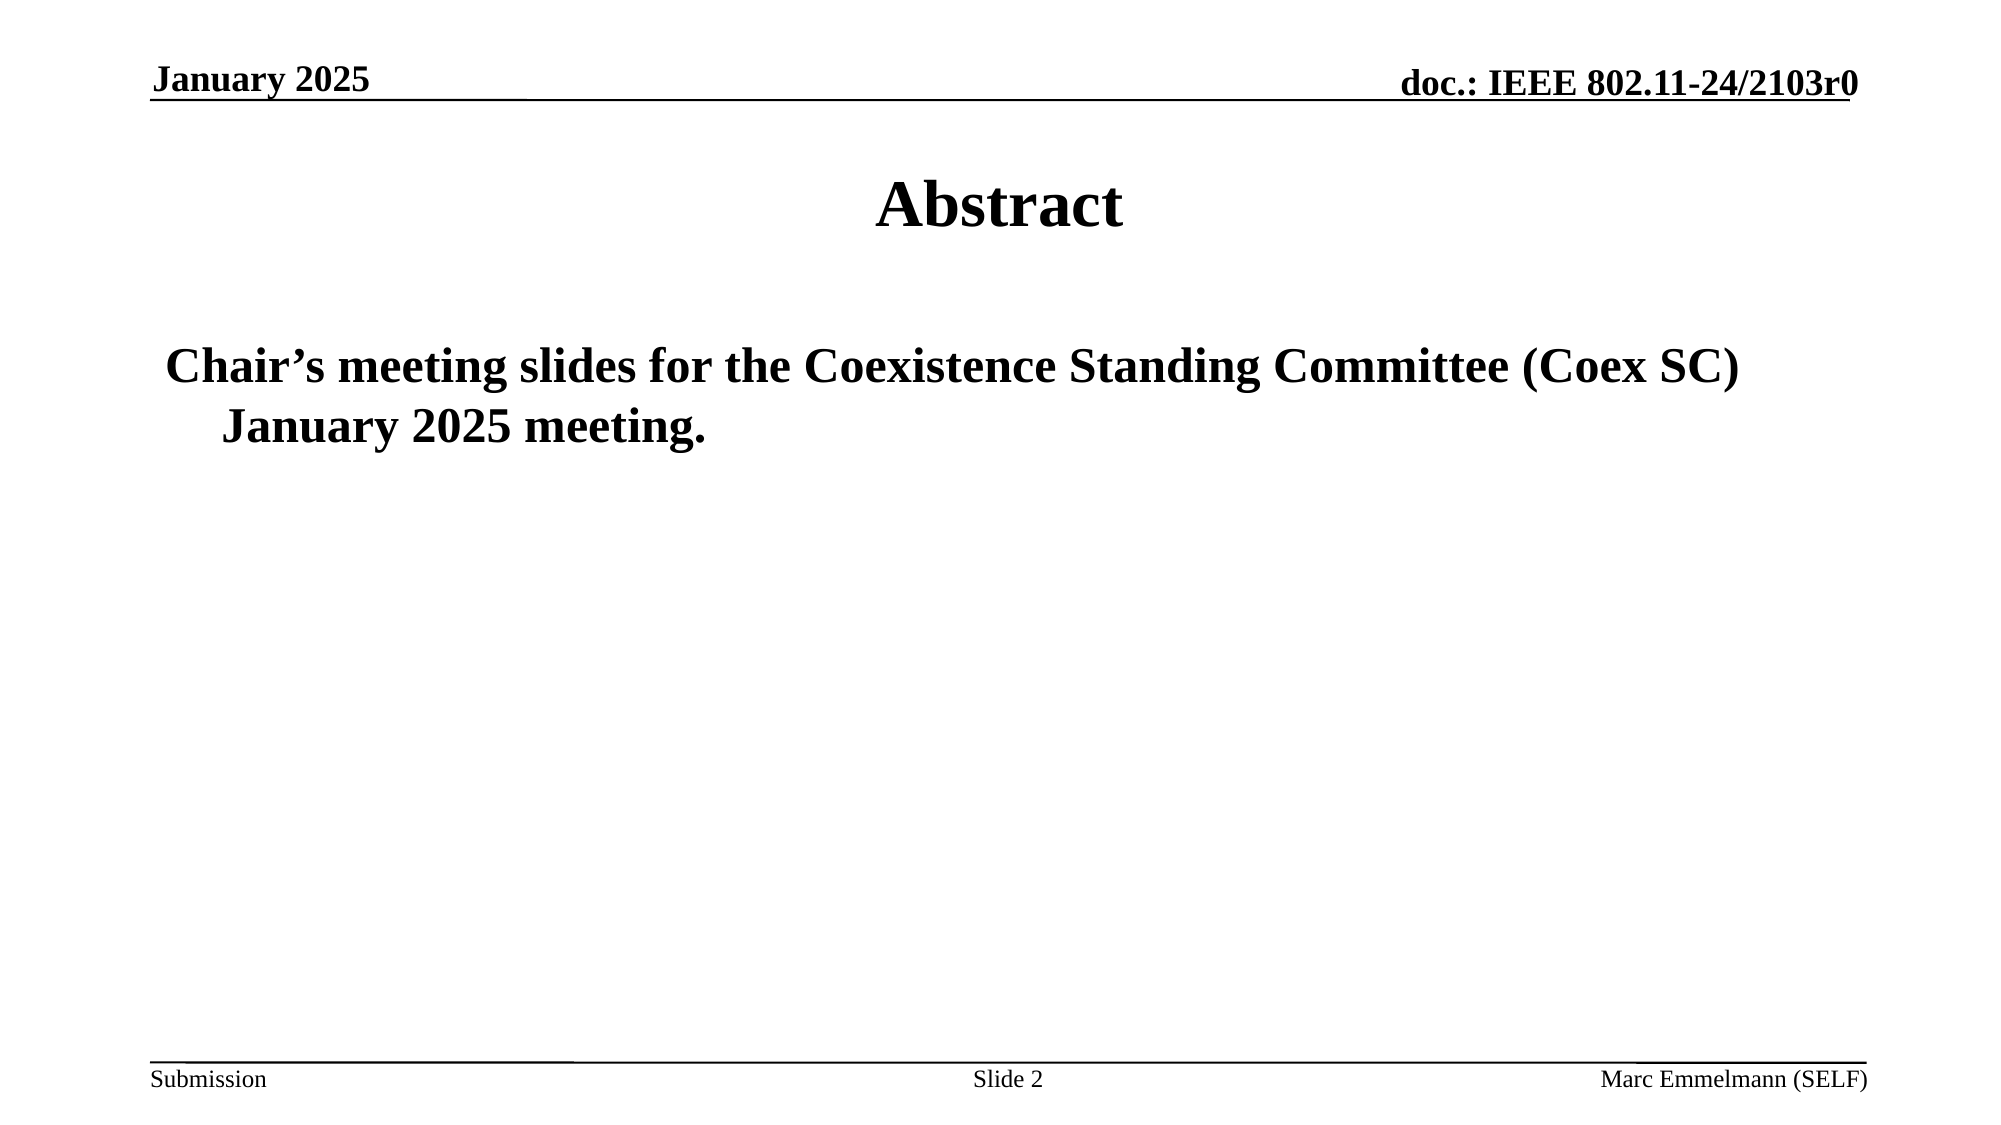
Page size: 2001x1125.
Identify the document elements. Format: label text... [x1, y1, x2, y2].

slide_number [152, 54, 563, 100]
slide_number Slide 2 [950, 1061, 1067, 1123]
footer Marc Emmelmann (SELF) [1171, 1061, 1869, 1093]
list Chair’s meeting slides for the Coexistence Standing Committee (Coex SC) January 2025 meeting. [149, 324, 1850, 1000]
title Abstract [149, 112, 1850, 288]
